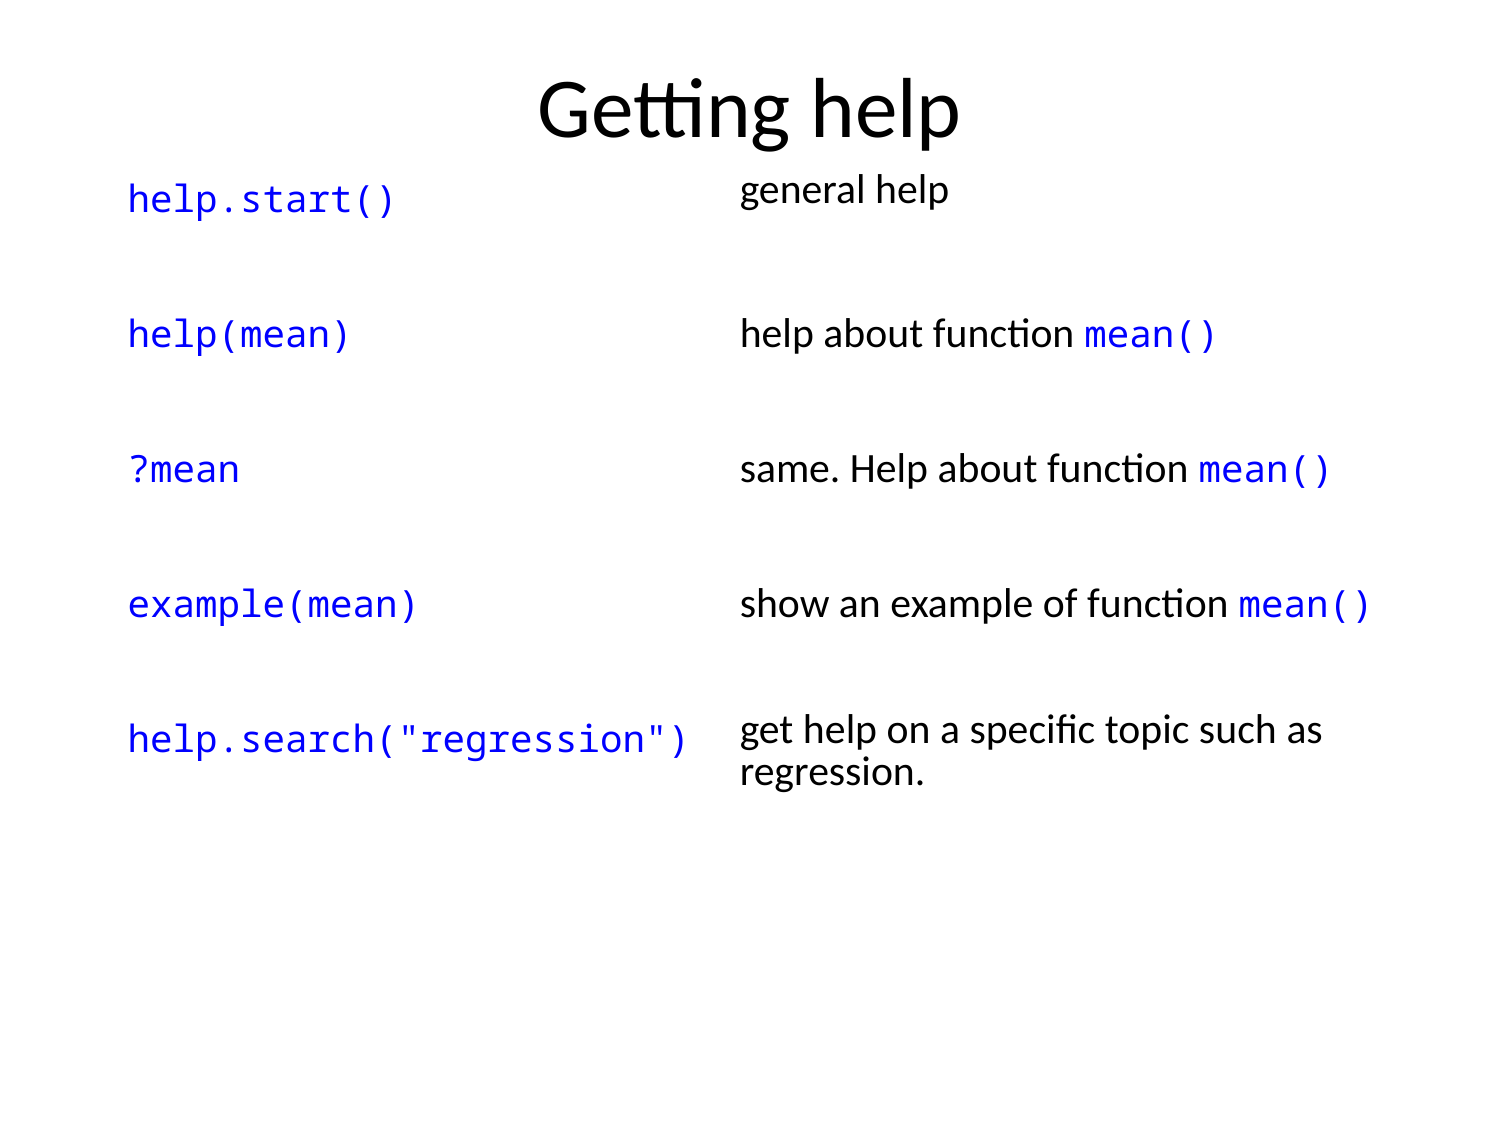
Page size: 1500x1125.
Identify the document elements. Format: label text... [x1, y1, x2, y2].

table_cell ?mean [113, 435, 725, 570]
table_header general help [725, 165, 1456, 300]
table_cell same. Help about function mean() [725, 435, 1456, 570]
table_cell get help on a specific topic such as regression. [725, 705, 1456, 840]
table_cell help.search("regression") [113, 705, 725, 840]
table_cell show an example of function mean() [725, 570, 1456, 705]
table_header help.start() [113, 165, 725, 300]
table_cell example(mean) [113, 570, 725, 705]
title Getting help [75, 45, 1425, 163]
table_cell help about function mean() [725, 300, 1456, 435]
table_cell help(mean) [113, 300, 725, 435]
